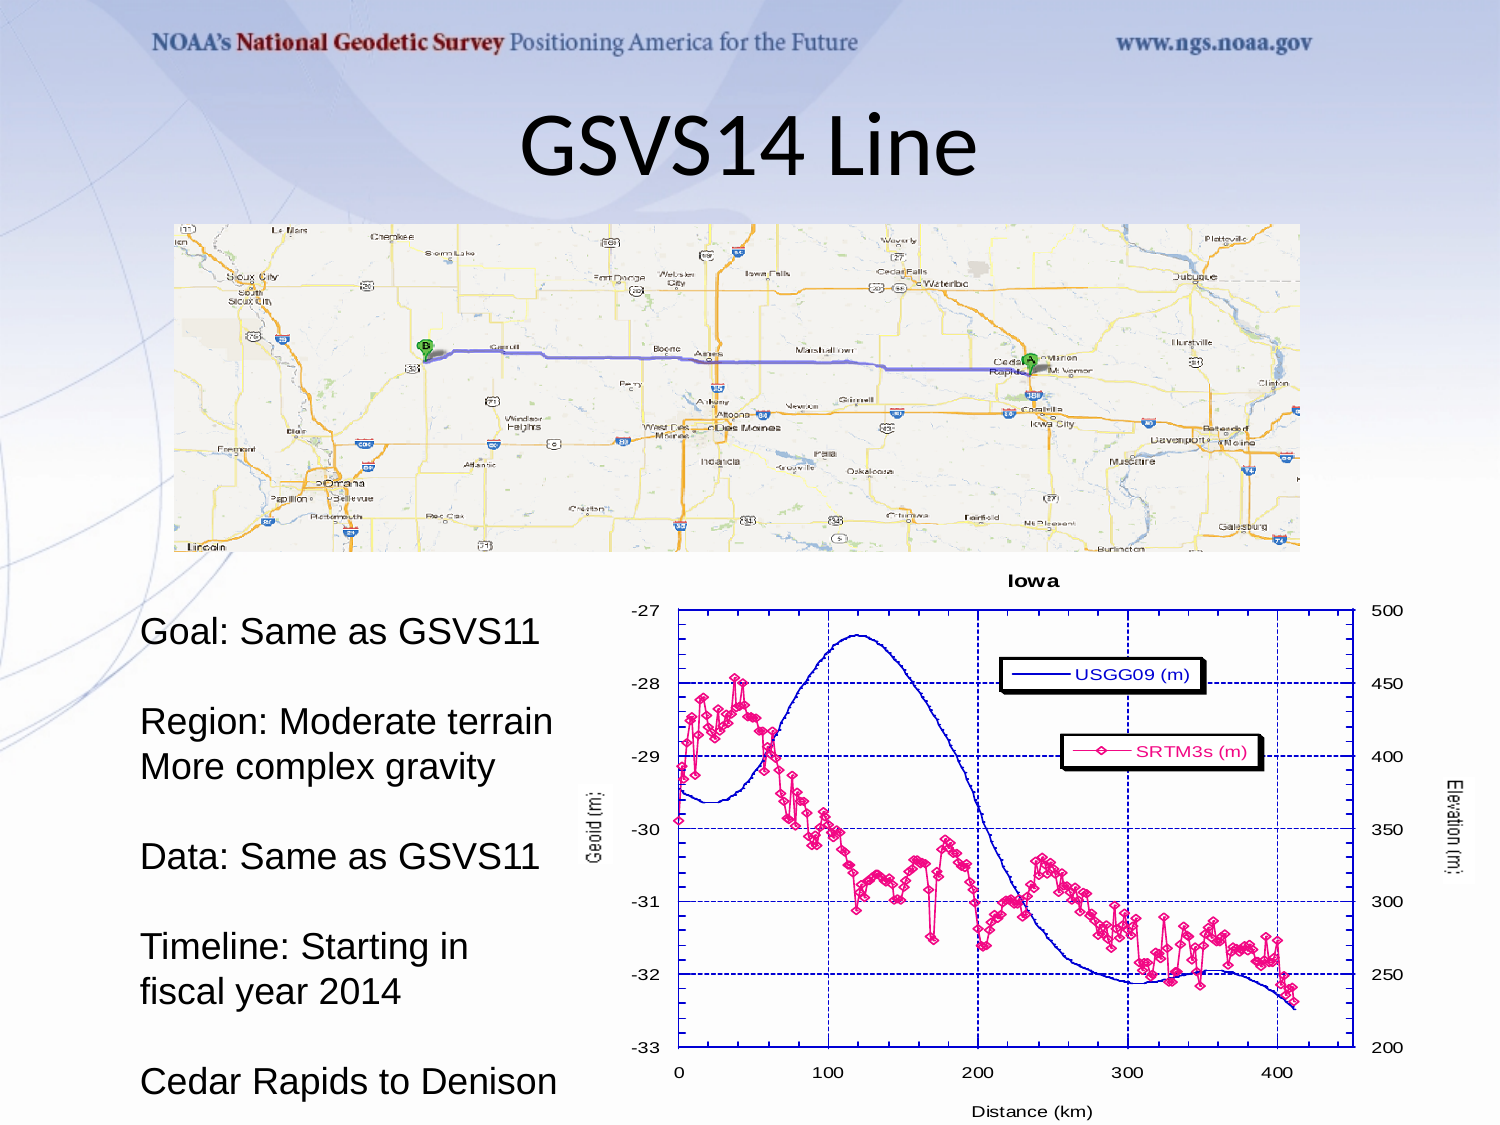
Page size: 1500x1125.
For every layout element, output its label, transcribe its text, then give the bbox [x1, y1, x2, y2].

picture [0, 0, 1500, 1125]
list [574, 544, 1476, 1125]
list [174, 224, 1301, 552]
text_box Goal: Same as GSVS11 Region: Moderate terrain More complex gravity Data: Same as GSVS11 Timeline: Starting in fiscal year 2014 Cedar Rapids to Denison [124, 599, 569, 1110]
title GSVS14 Line [75, 45, 1425, 233]
